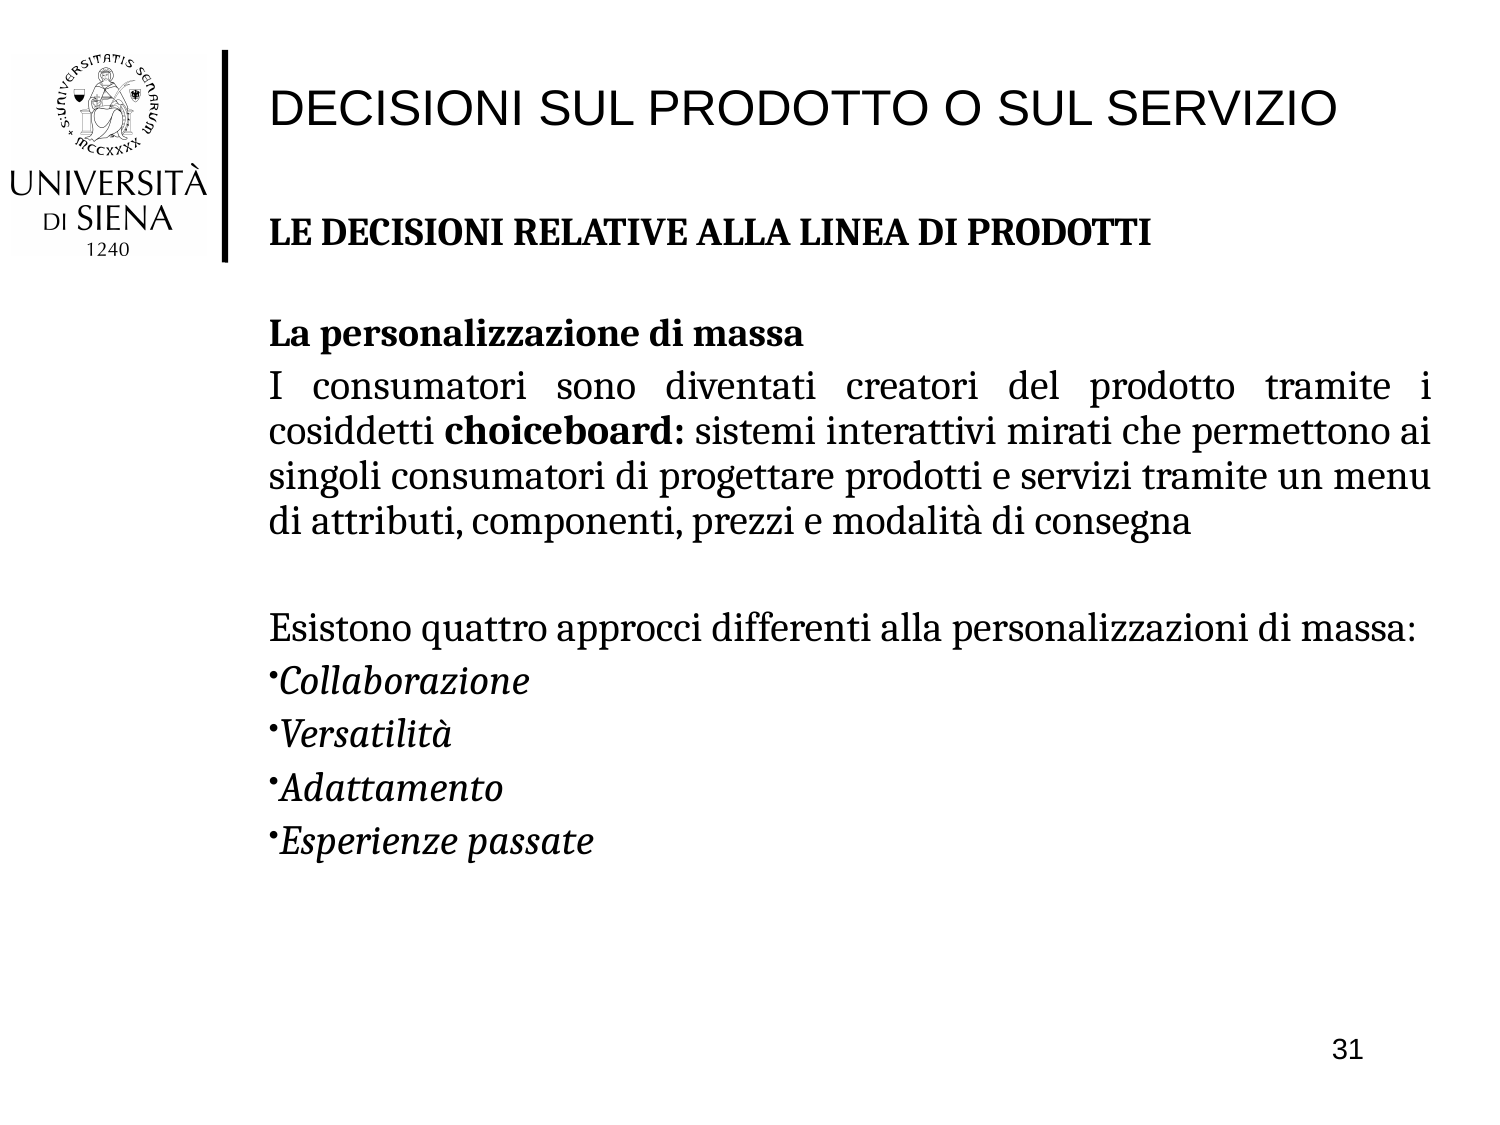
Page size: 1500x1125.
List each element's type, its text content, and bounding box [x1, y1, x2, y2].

text_box [571, 505, 602, 567]
text_box [910, 627, 941, 689]
list LE DECISIONI RELATIVE ALLA LINEA DI PRODOTTI La personalizzazione di massa I consumatori sono diventati creatori del prodotto tramite i cosiddetti choiceboard: sistemi interattivi mirati che permettono ai singoli consumatori di progettare prodotti e servizi tramite un menu di attributi, componenti, prezzi e modalità di consegna Esistono quattro approcci differenti alla personalizzazioni di massa: Collaborazione Versatilità Adattamento Esperienze passate [253, 203, 1447, 1047]
title DECISIONI SUL PRODOTTO O SUL SERVIZIO [253, 39, 1447, 172]
picture [11, 54, 207, 256]
slide_number 31 [1316, 1023, 1500, 1099]
